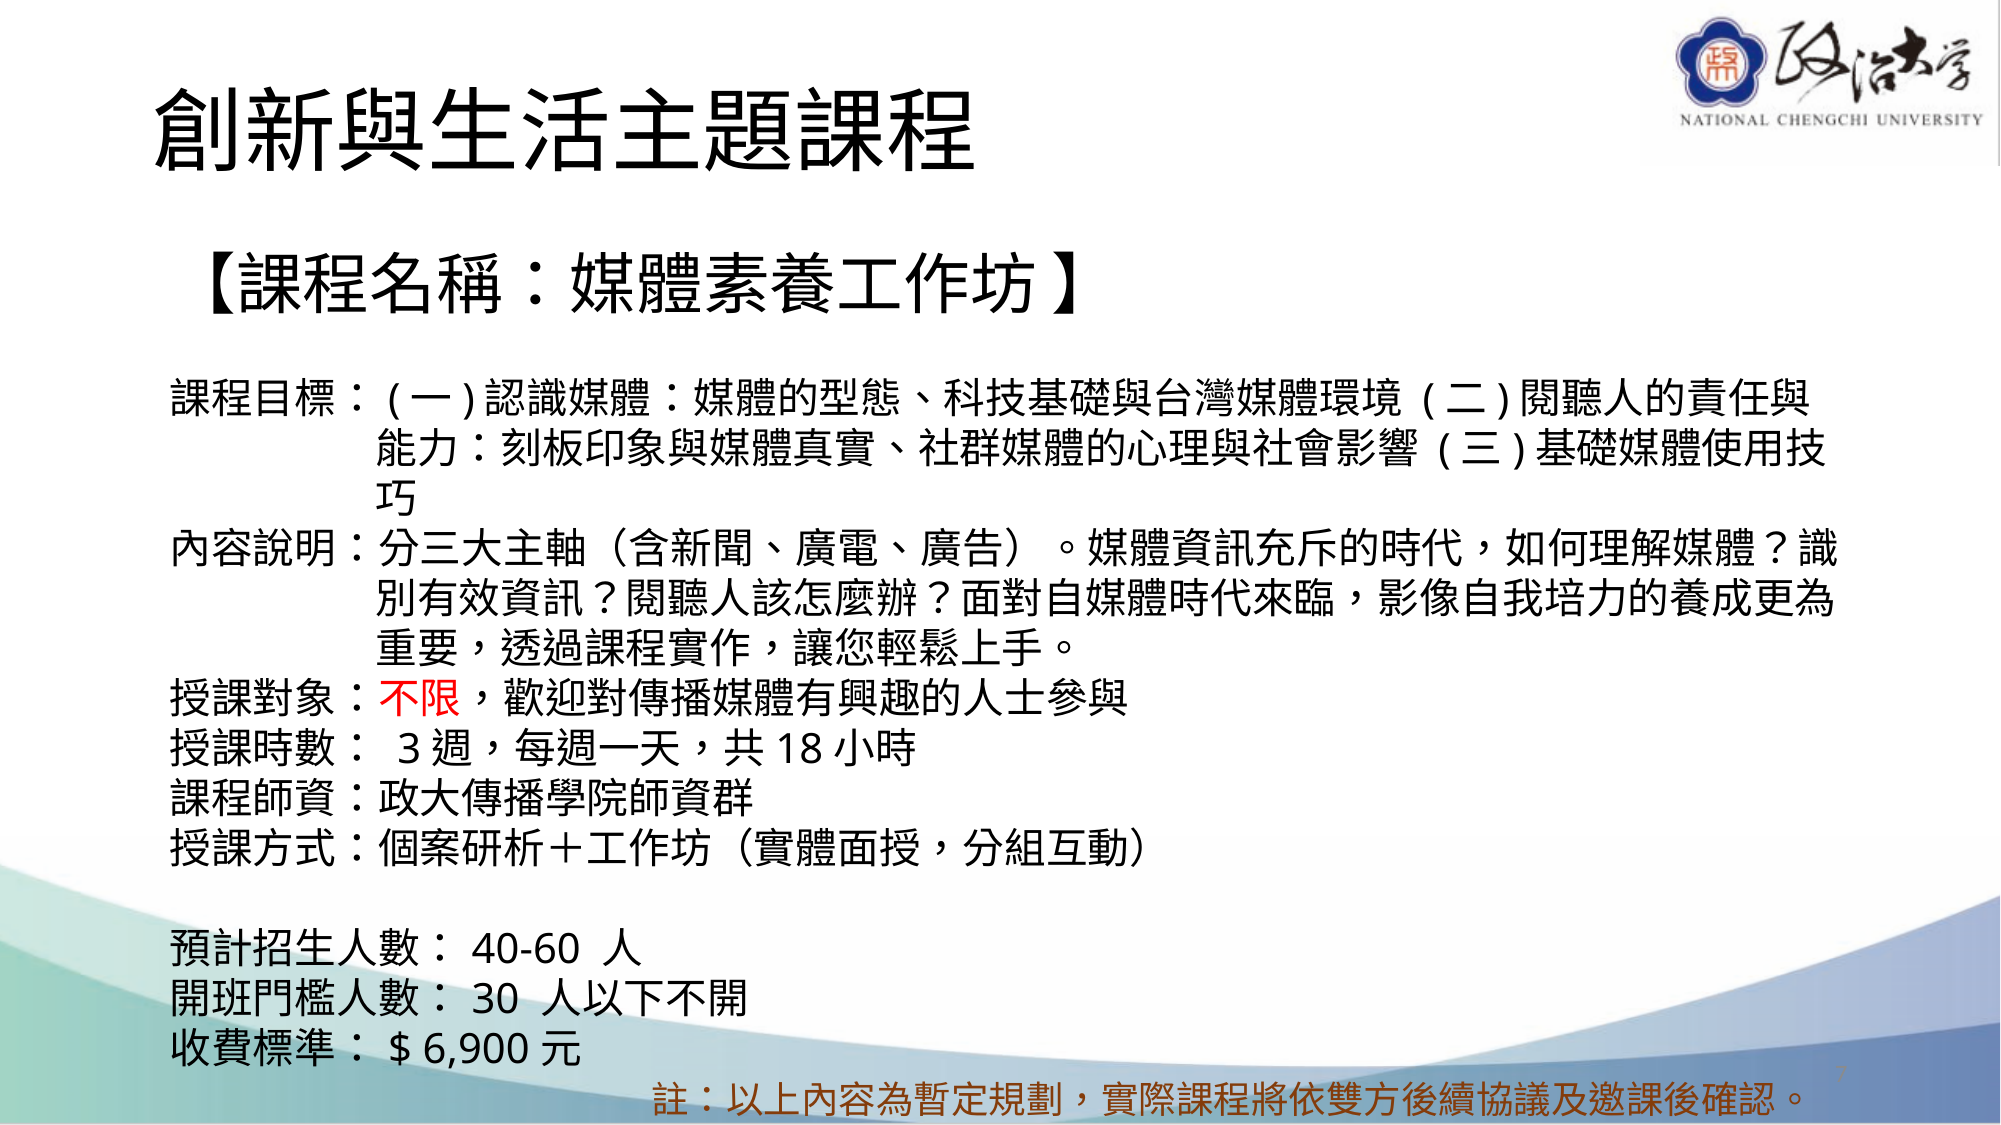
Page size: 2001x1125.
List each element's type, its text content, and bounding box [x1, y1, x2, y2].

slide_number 7 [1412, 1042, 1863, 1103]
list 【課程名稱：媒體素養工作坊 】 課程目標：(一)認識媒體：媒體的型態、科技基礎與台灣媒體環境 (二)閱聽人的責任與能力：刻板印象與媒體真實、社群媒體的心理與社會影響 (三)基礎媒體使用技巧 內容說明：分三大主軸（含新聞、廣電、廣告）。媒體資訊充斥的時代，如何理解媒體？識別有效資訊？閱聽人該怎麼辦？面對自媒體時代來臨，影像自我培力的養成更為重要，透過課程實作，讓您輕鬆上手。 授課對象：不限，歡迎對傳播媒體有興趣的人士參與 授課時數： 3週，每週一天，共18小時 課程師資：政大傳播學院師資群 授課方式：個案研析＋工作坊（實體面授，分組互動） 預計招生人數：40-60 人 開班門檻人數：30 人以下不開 收費標準：$ 6,900元 註：以上內容為暫定規劃，實際課程將依雙方後續協議及邀課後確認。 [154, 233, 1863, 1106]
picture [1640, 0, 2000, 166]
picture [0, 836, 2001, 1125]
text_box [154, 345, 1811, 992]
title 創新與生活主題課程 [137, 59, 1863, 211]
